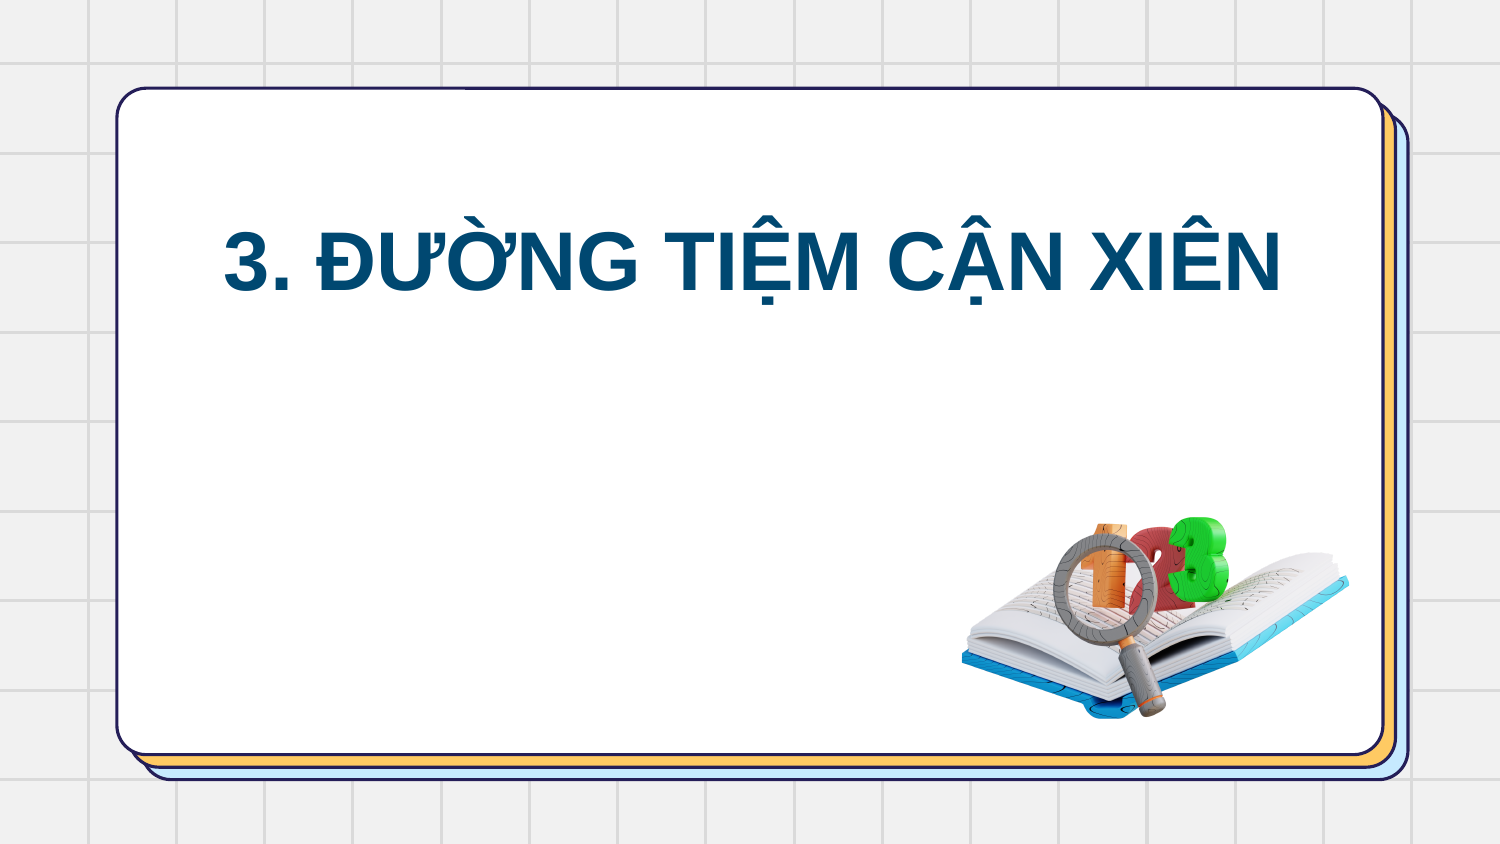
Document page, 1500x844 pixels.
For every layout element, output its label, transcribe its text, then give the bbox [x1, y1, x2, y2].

text_box 3. ĐƯỜNG TIỆM CẬN XIÊN [136, 149, 1372, 315]
text_box [961, 517, 1350, 719]
